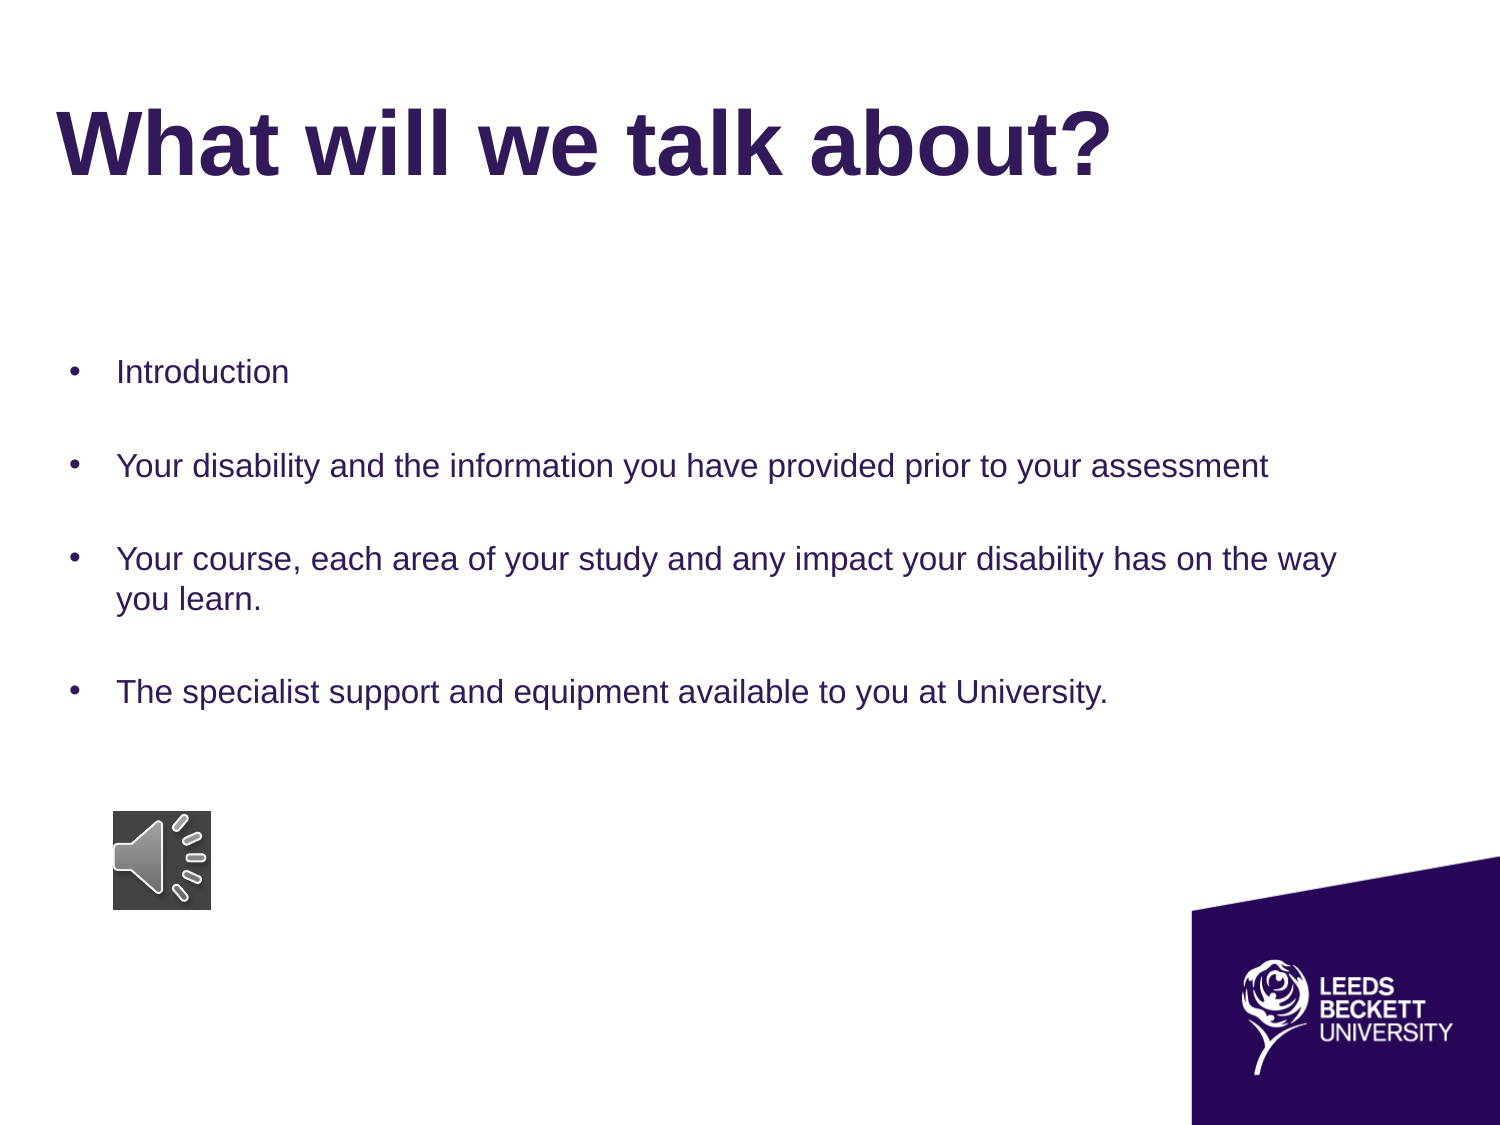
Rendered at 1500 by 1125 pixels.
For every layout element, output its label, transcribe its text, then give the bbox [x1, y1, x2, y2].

list Introduction Your disability and the information you have provided prior to your assessment Your course, each area of your study and any impact your disability has on the way you learn. The specialist support and equipment available to you at University. [54, 343, 1413, 946]
title What will we talk about? [41, 45, 1415, 233]
picture [0, 0, 1500, 1125]
